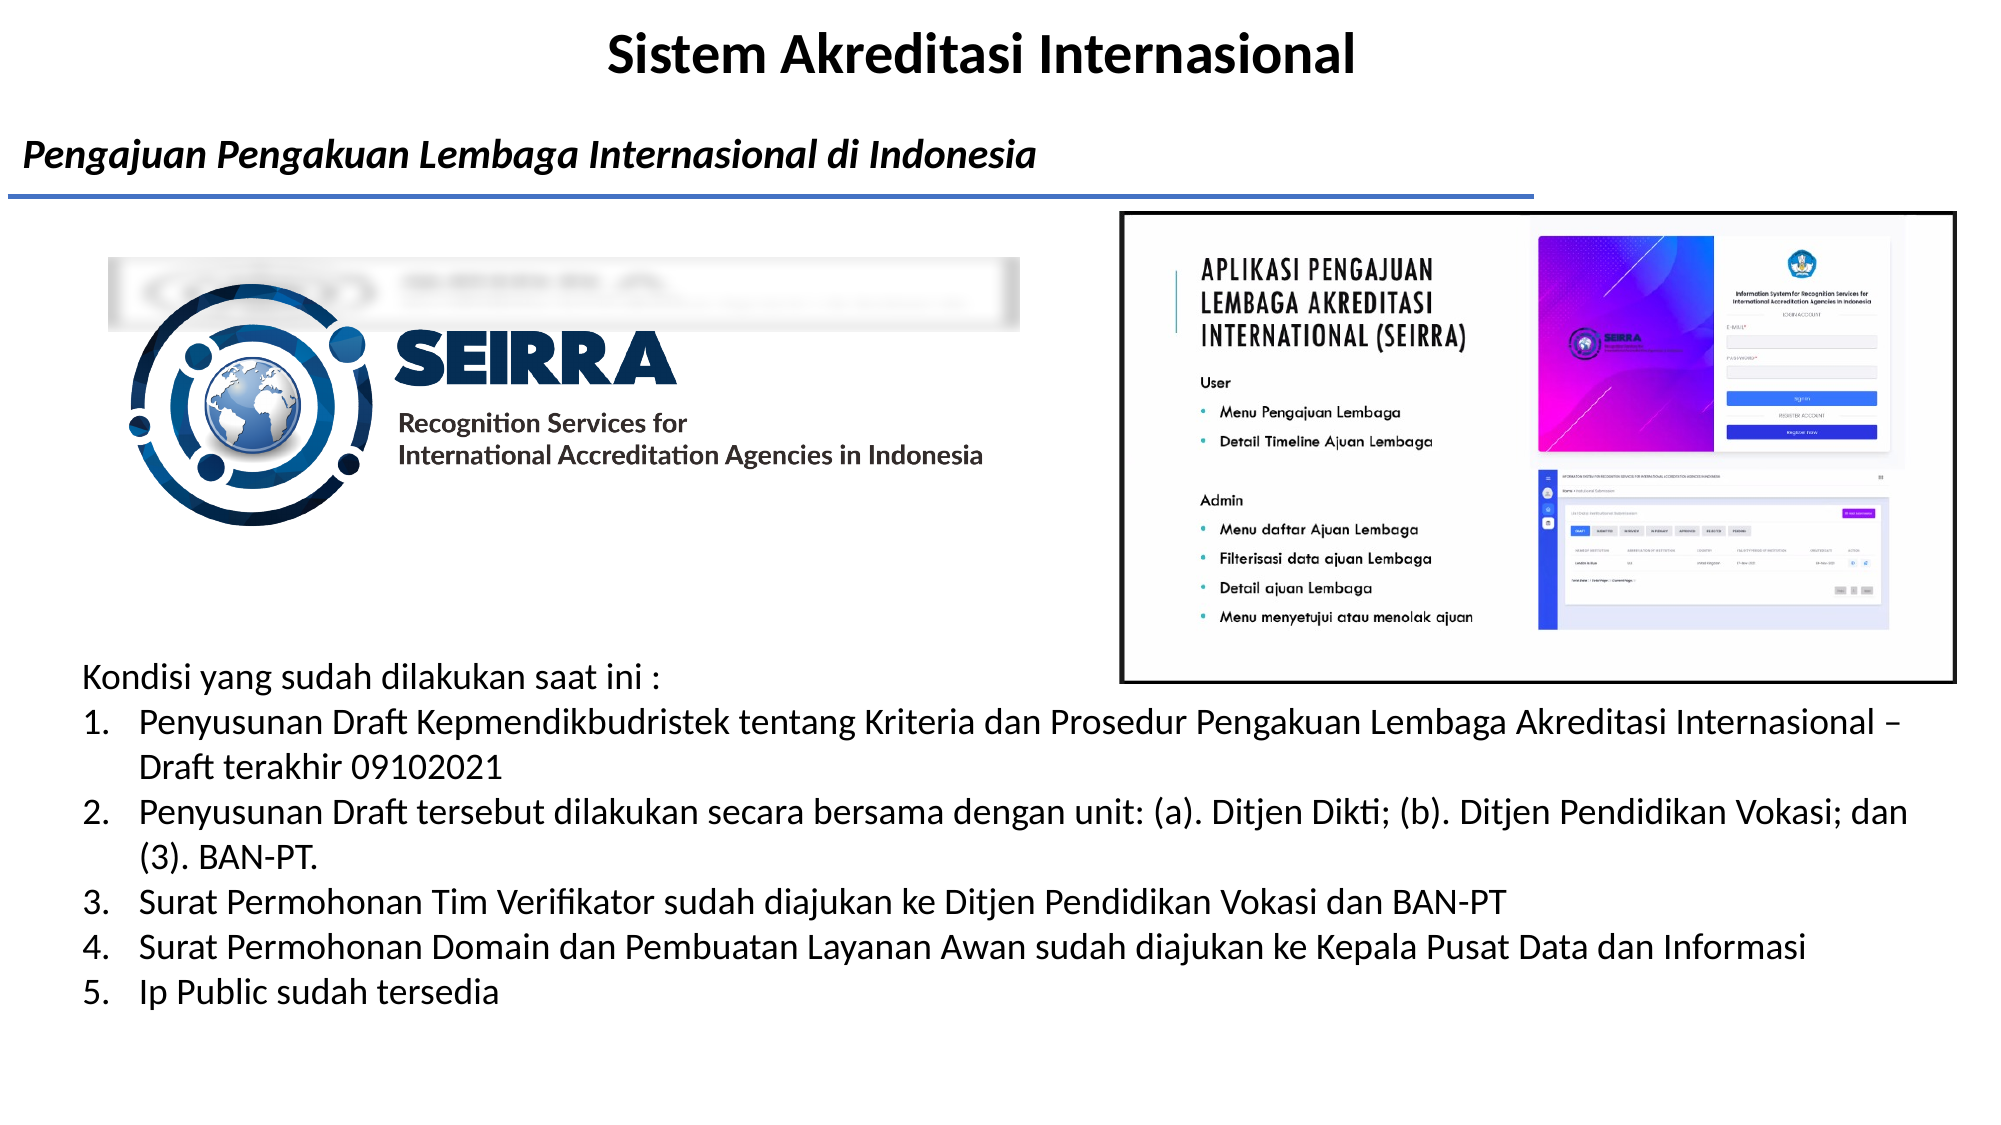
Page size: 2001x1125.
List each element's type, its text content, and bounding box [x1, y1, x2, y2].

text_box Pengajuan Pengakuan Lembaga Internasional di Indonesia [7, 119, 1276, 185]
text_box Sistem Akreditasi Internasional [67, 7, 1898, 93]
picture [107, 257, 1020, 541]
text_box Kondisi yang sudah dilakukan saat ini : Penyusunan Draft Kepmendikbudristek tentang Kriteria dan Prosedur Pengakuan Lembaga Akreditasi Internasional – Draft terakhir 09102021 Penyusunan Draft tersebut dilakukan secara bersama dengan unit: (a). Ditjen Dikti; (b). Ditjen Pendidikan Vokasi; dan (3). BAN-PT. Surat Permohonan Tim Verifikator sudah diajukan ke Ditjen Pendidikan Vokasi dan BAN-PT Surat Permohonan Domain dan Pembuatan Layanan Awan sudah diajukan ke Kepala Pusat Data dan Informasi Ip Public sudah tersedia [67, 644, 1941, 1065]
picture [1119, 211, 1958, 684]
